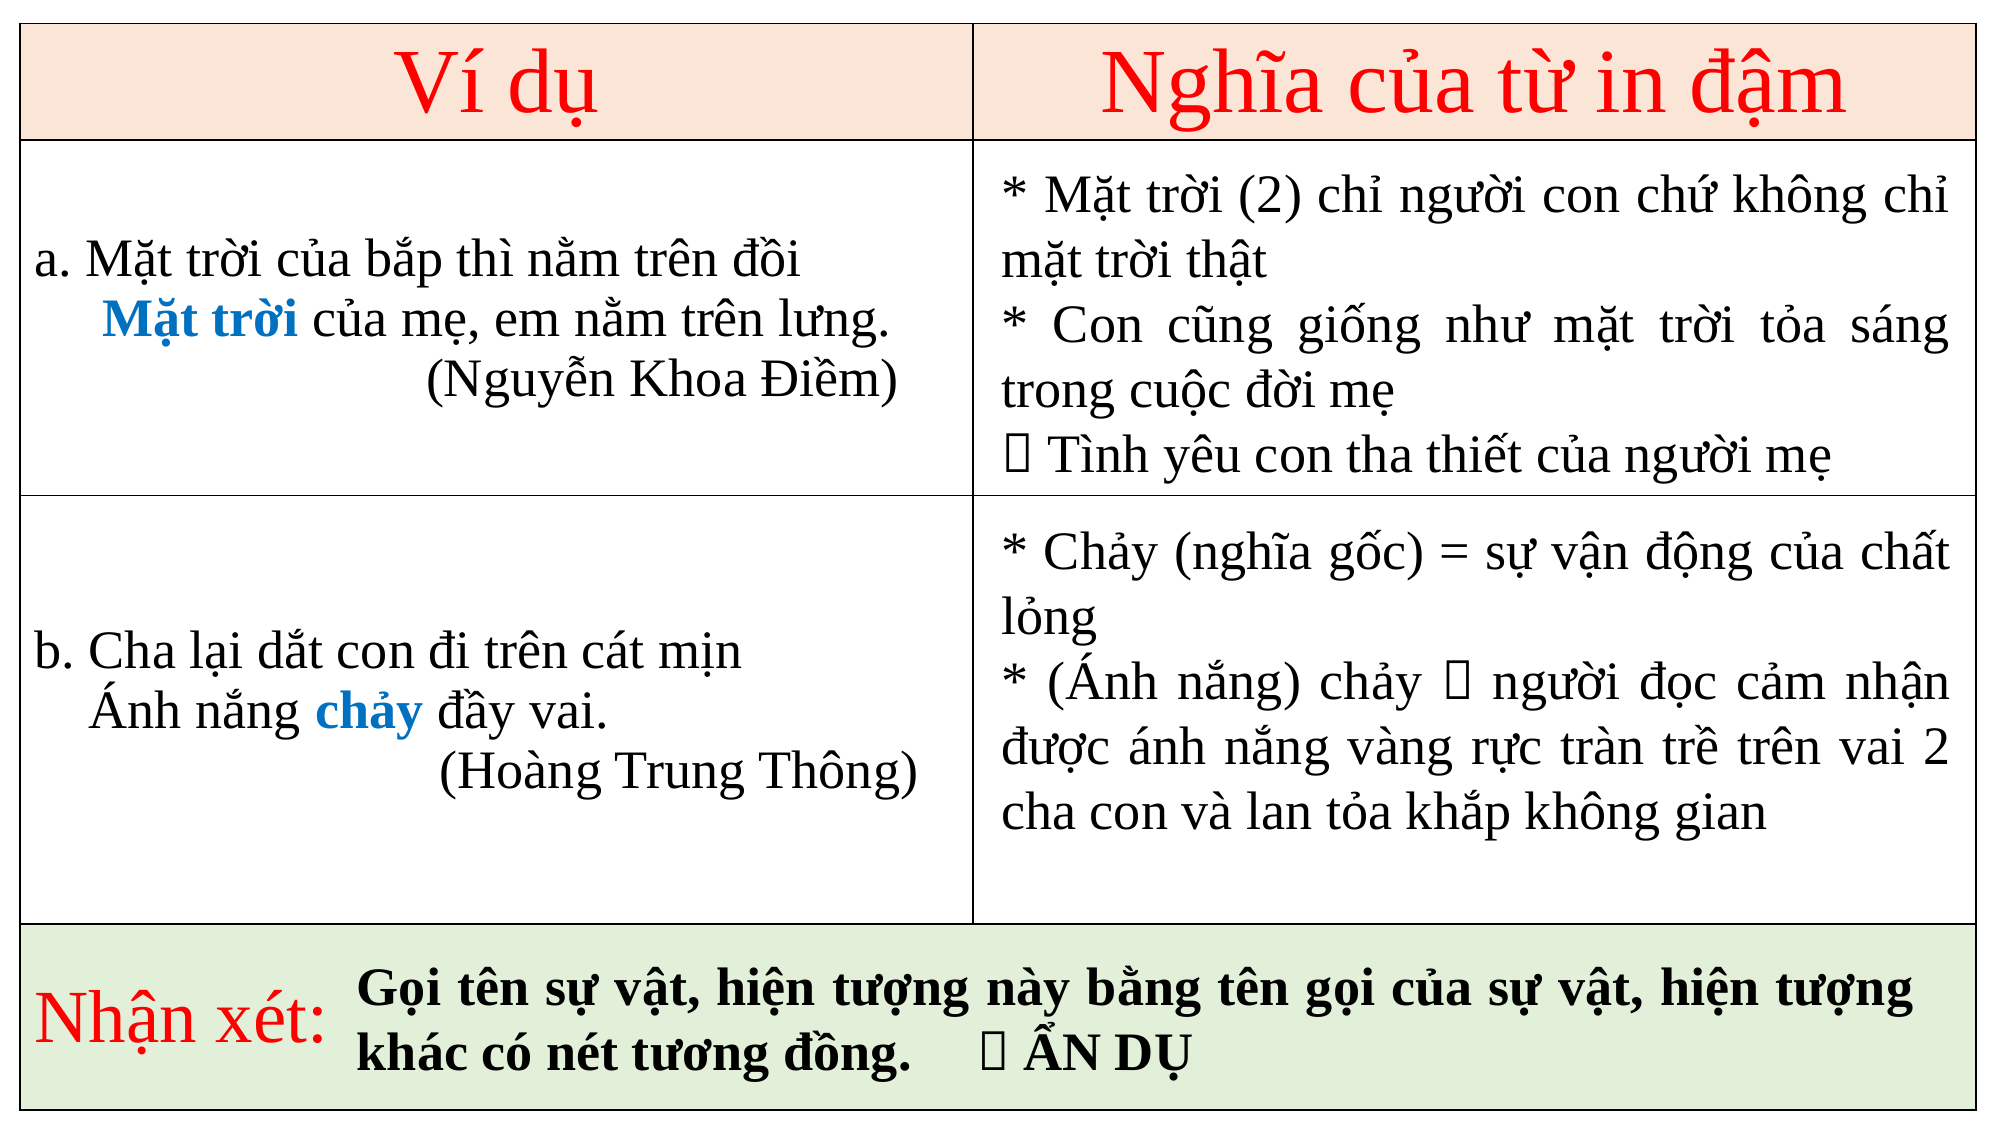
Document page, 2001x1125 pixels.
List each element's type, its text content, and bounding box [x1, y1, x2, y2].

text_box Gọi tên sự vật, hiện tượng này bằng tên gọi của sự vật, hiện tượng khác có nét tương đồng. [341, 943, 1931, 1089]
text_box * Chảy (nghĩa gốc) = sự vận động của chất lỏng * (Ánh nắng) chảy  người đọc cảm nhận được ánh nắng vàng rực tràn trề trên vai 2 cha con và lan tỏa khắp không gian [986, 508, 1967, 848]
text_box * Mặt trời (2) chỉ người con chứ không chỉ mặt trời thật * Con cũng giống như mặt trời tỏa sáng trong cuộc đời mẹ  Tình yêu con tha thiết của người mẹ [986, 150, 1967, 491]
table_cell b. Cha lại dắt con đi trên cát mịn Ánh nắng chảy đầy vai. (Hoàng Trung Thông) [21, 496, 972, 923]
table_header Nghĩa của từ in đậm [974, 24, 1975, 139]
table_cell Nhận xét: [21, 925, 1975, 1109]
table_cell [974, 496, 1975, 923]
table_cell a. Mặt trời của bắp thì nằm trên đồi Mặt trời của mẹ, em nằm trên lưng. (Nguyễn Khoa Điềm) [21, 141, 972, 495]
table_cell [974, 141, 1975, 495]
table_header Ví dụ [21, 24, 972, 139]
text_box  ẨN DỤ [926, 1009, 1245, 1089]
